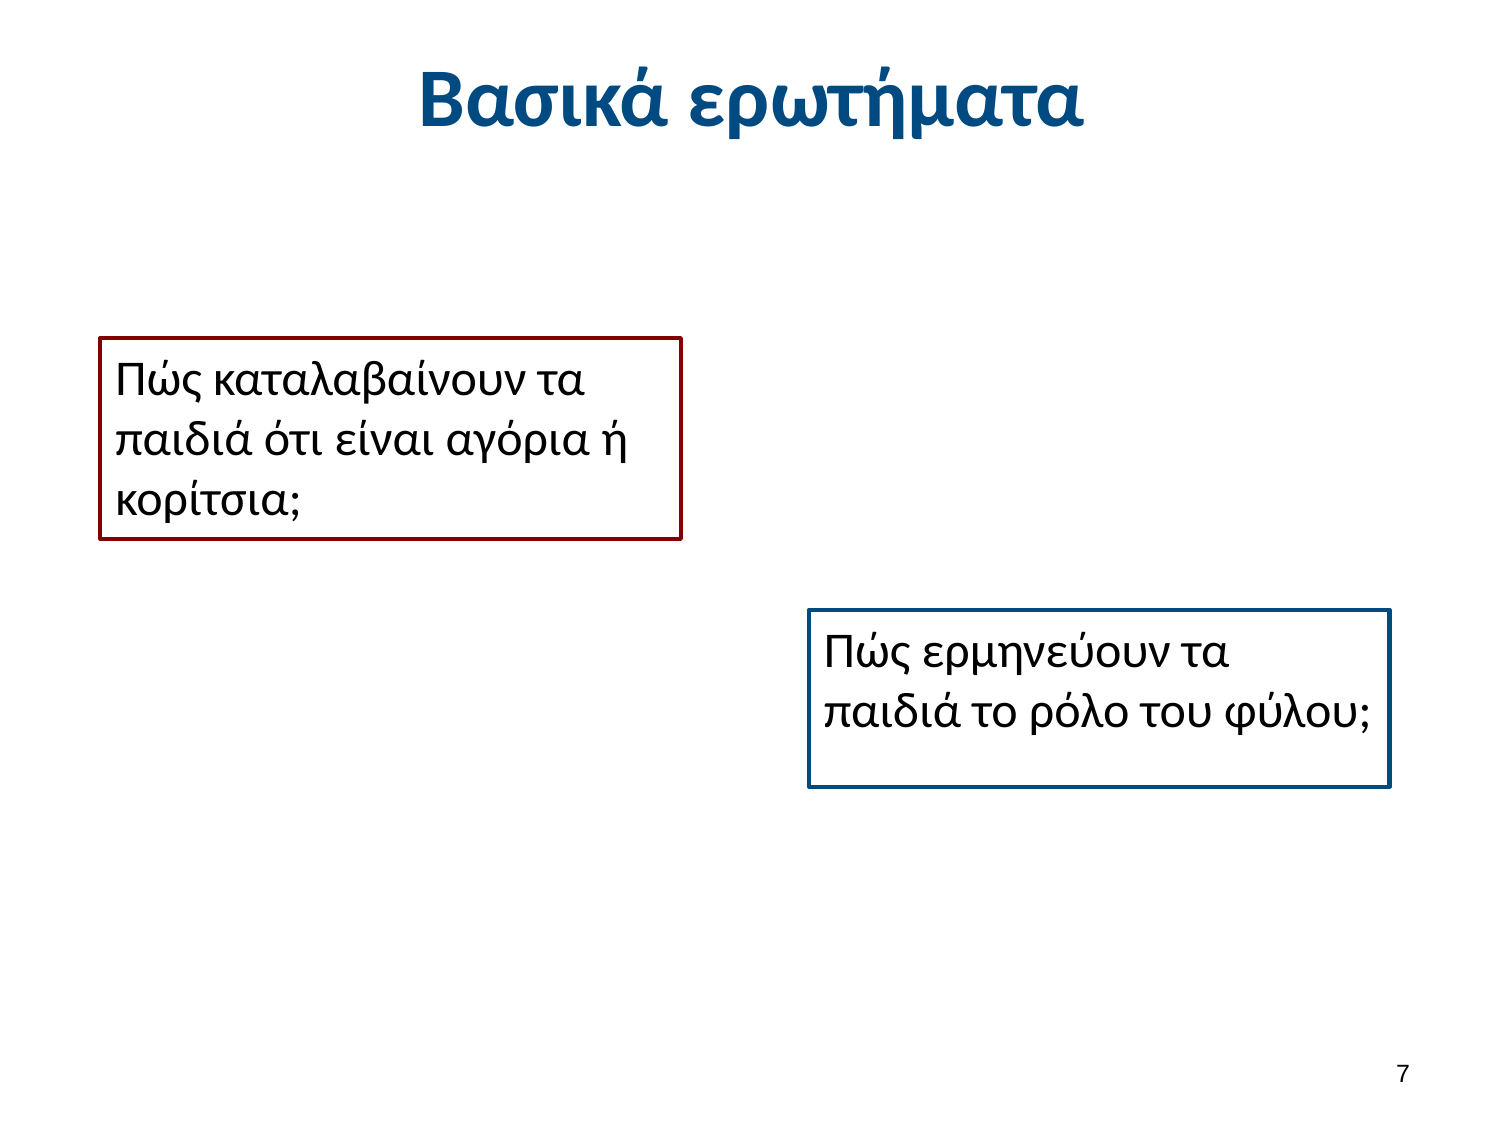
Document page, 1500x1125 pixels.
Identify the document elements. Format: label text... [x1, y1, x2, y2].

list Πώς καταλαβαίνουν τα παιδιά ότι είναι αγόρια ή κορίτσια; [100, 338, 681, 539]
slide_number 6 [1074, 1042, 1425, 1103]
title Βασικά ερωτήματα [76, 19, 1427, 169]
text_box Πώς ερμηνεύουν τα παιδιά το ρόλο του φύλου; [808, 609, 1390, 787]
